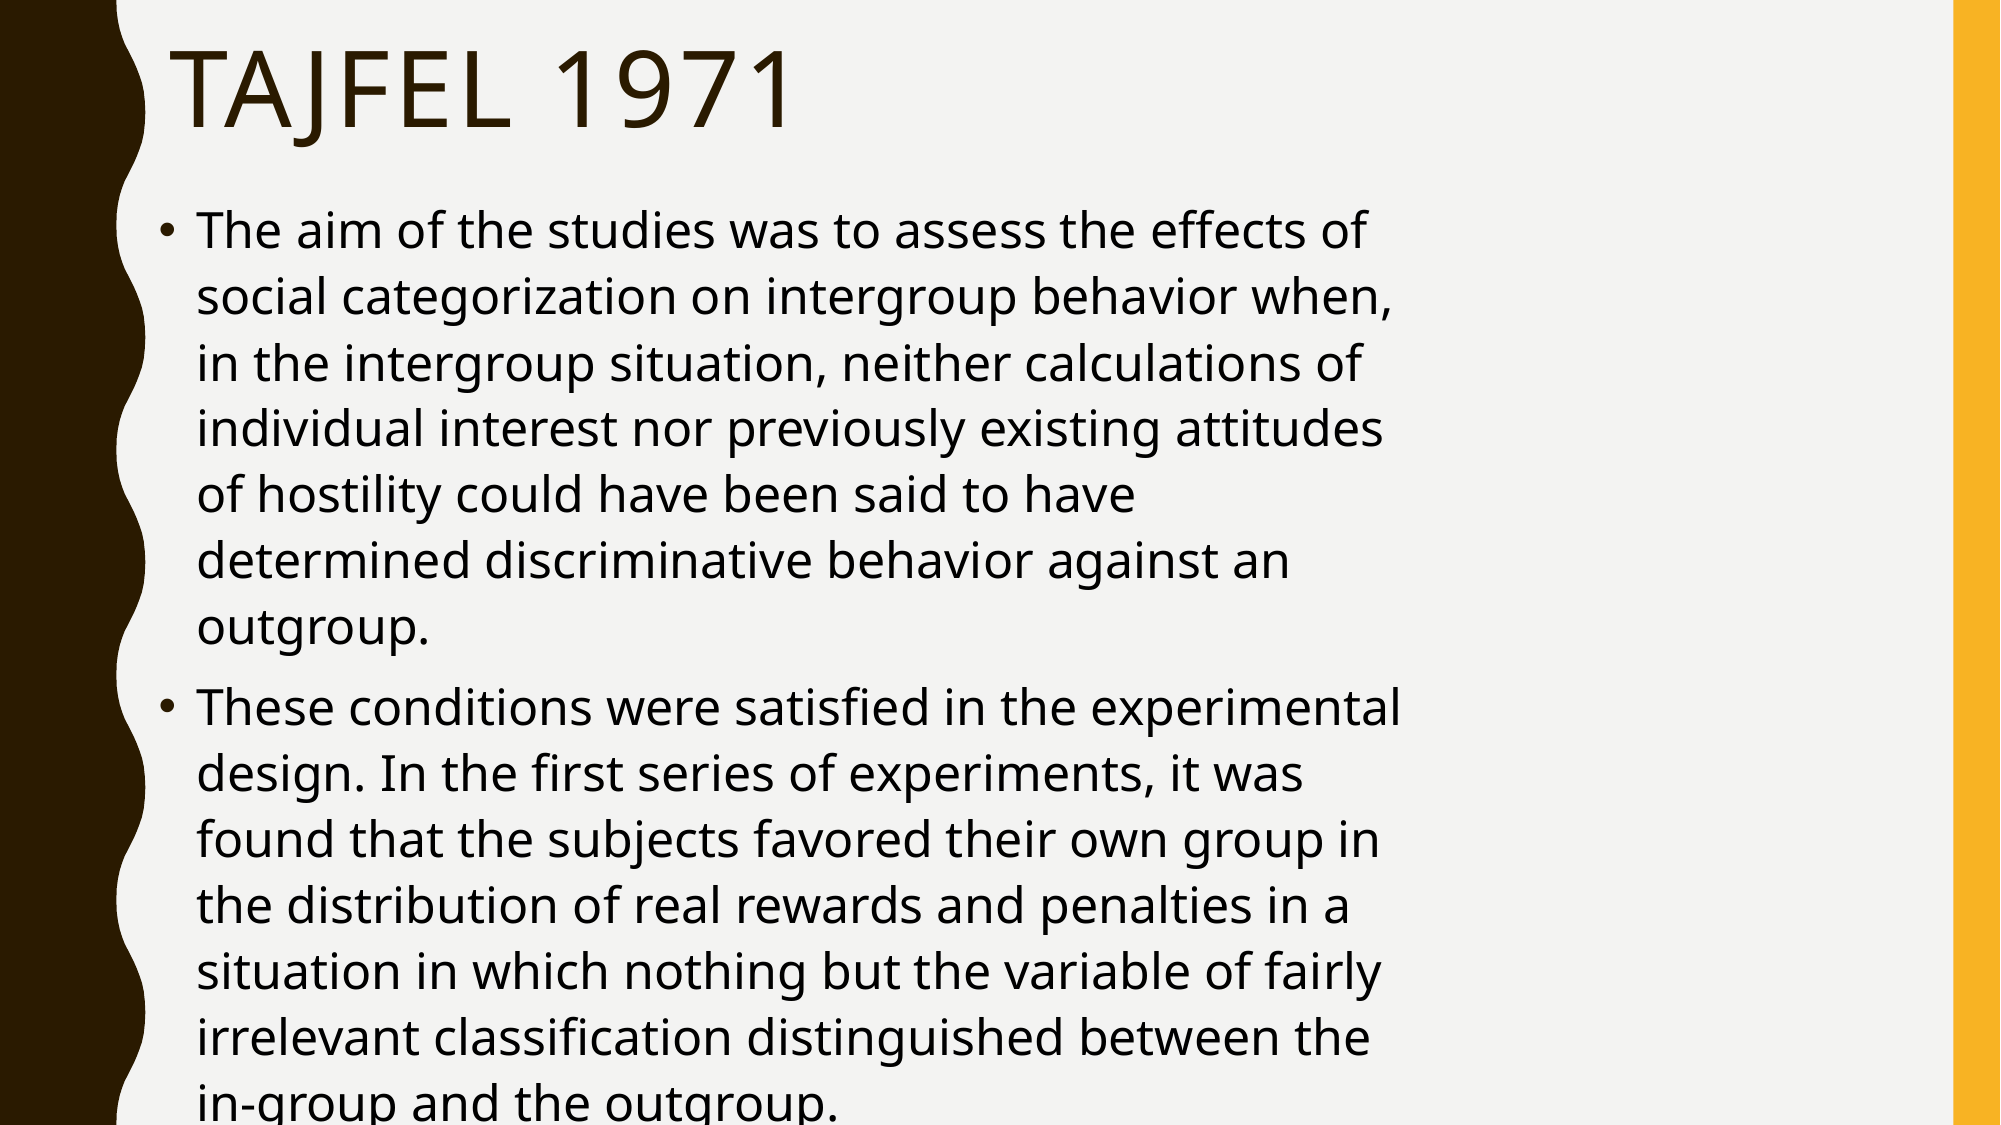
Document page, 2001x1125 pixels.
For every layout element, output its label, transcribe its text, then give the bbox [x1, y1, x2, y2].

list The aim of the studies was to assess the effects of social categorization on intergroup behavior when, in the intergroup situation, neither calculations of individual interest nor previously existing attitudes of hostility could have been said to have determined discriminative behavior against an outgroup. These conditions were satisfied in the experimental design. In the first series of experiments, it was found that the subjects favored their own group in the distribution of real rewards and penalties in a situation in which nothing but the variable of fairly irrelevant classification distinguished between the in-group and the outgroup. [143, 185, 1431, 861]
title Tajfel 1971 [154, 28, 1855, 216]
